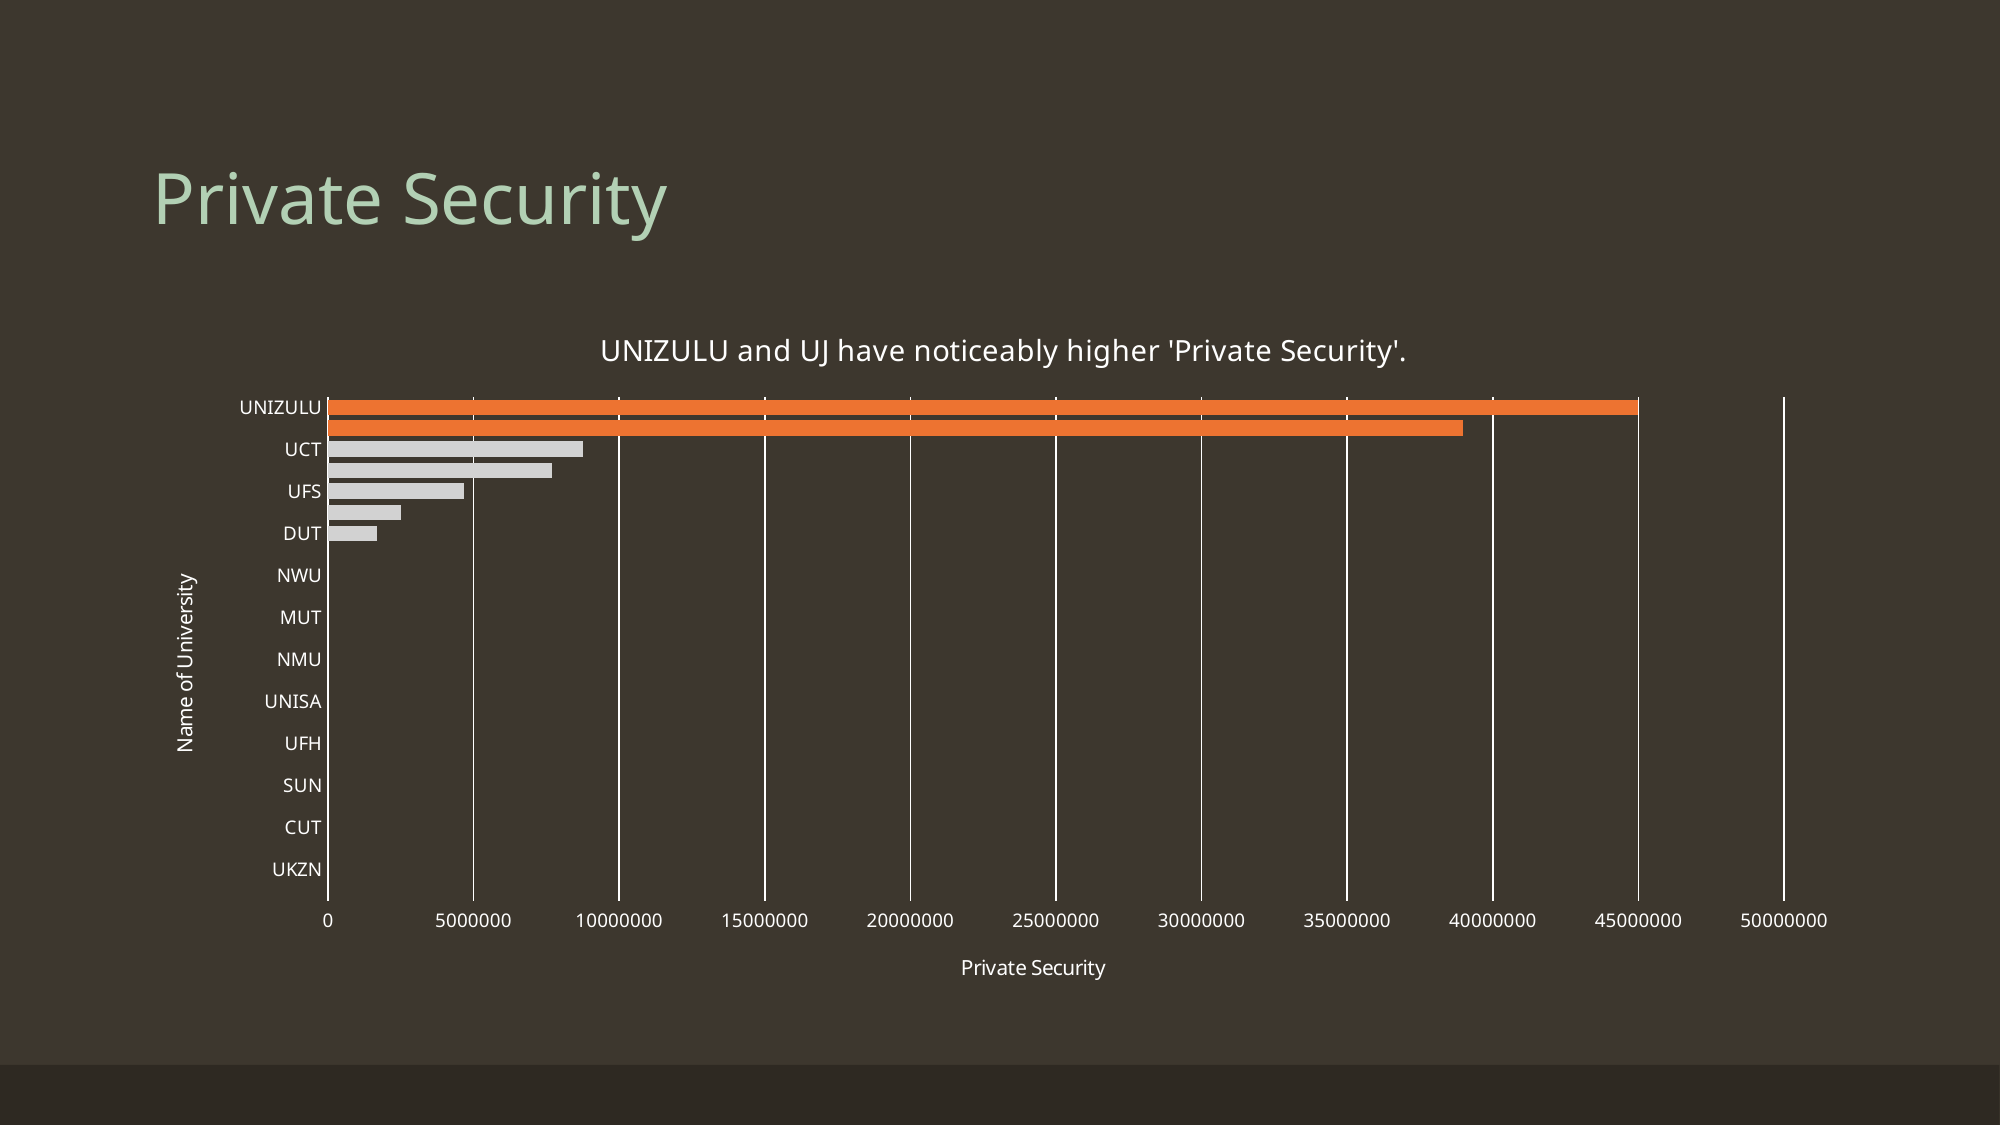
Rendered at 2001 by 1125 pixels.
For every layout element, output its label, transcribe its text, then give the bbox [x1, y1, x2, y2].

title Private Security [137, 59, 1863, 248]
chart [137, 299, 1863, 1014]
